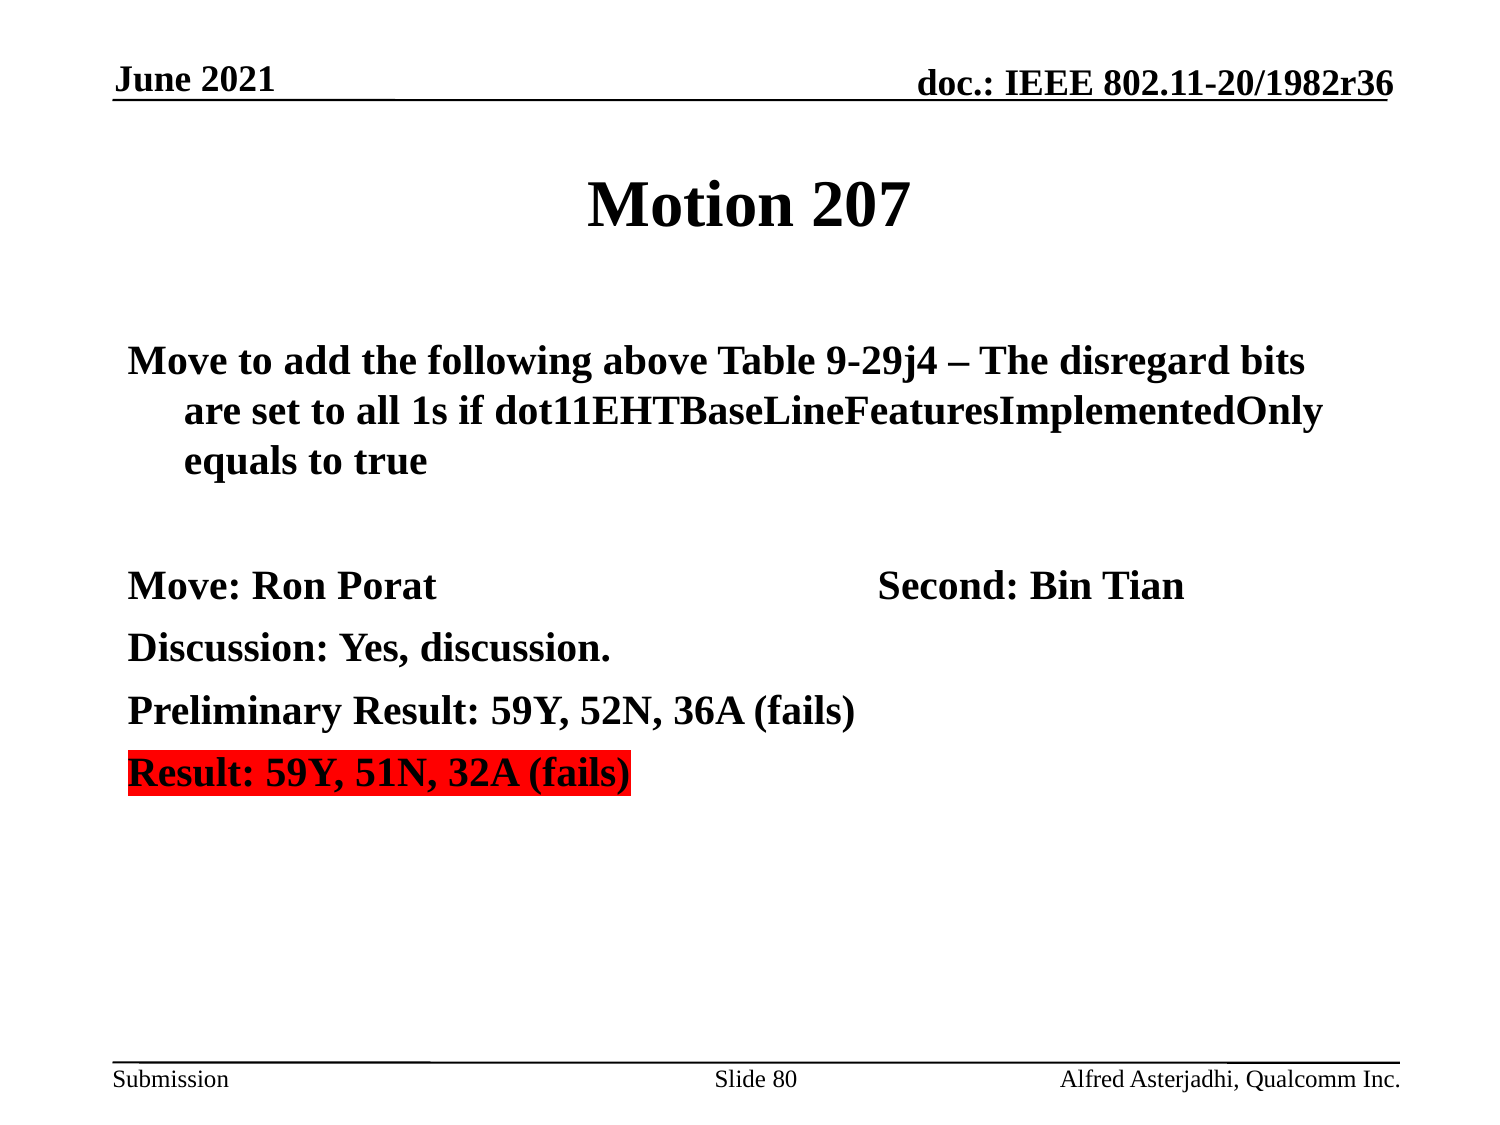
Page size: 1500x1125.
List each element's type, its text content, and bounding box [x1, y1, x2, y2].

list Move to add the following above Table 9-29j4 – The disregard bits are set to all 1s if dot11EHTBaseLineFeaturesImplementedOnly equals to true Move: Ron Porat Second: Bin Tian Discussion: Yes, discussion. Preliminary Result: 59Y, 52N, 36A (fails) Result: 59Y, 51N, 32A (fails) [112, 324, 1388, 1000]
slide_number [114, 54, 423, 100]
slide_number Slide 80 [712, 1061, 800, 1123]
footer Alfred Asterjadhi, Qualcomm Inc. [878, 1061, 1402, 1093]
title Motion 207 [112, 112, 1388, 288]
